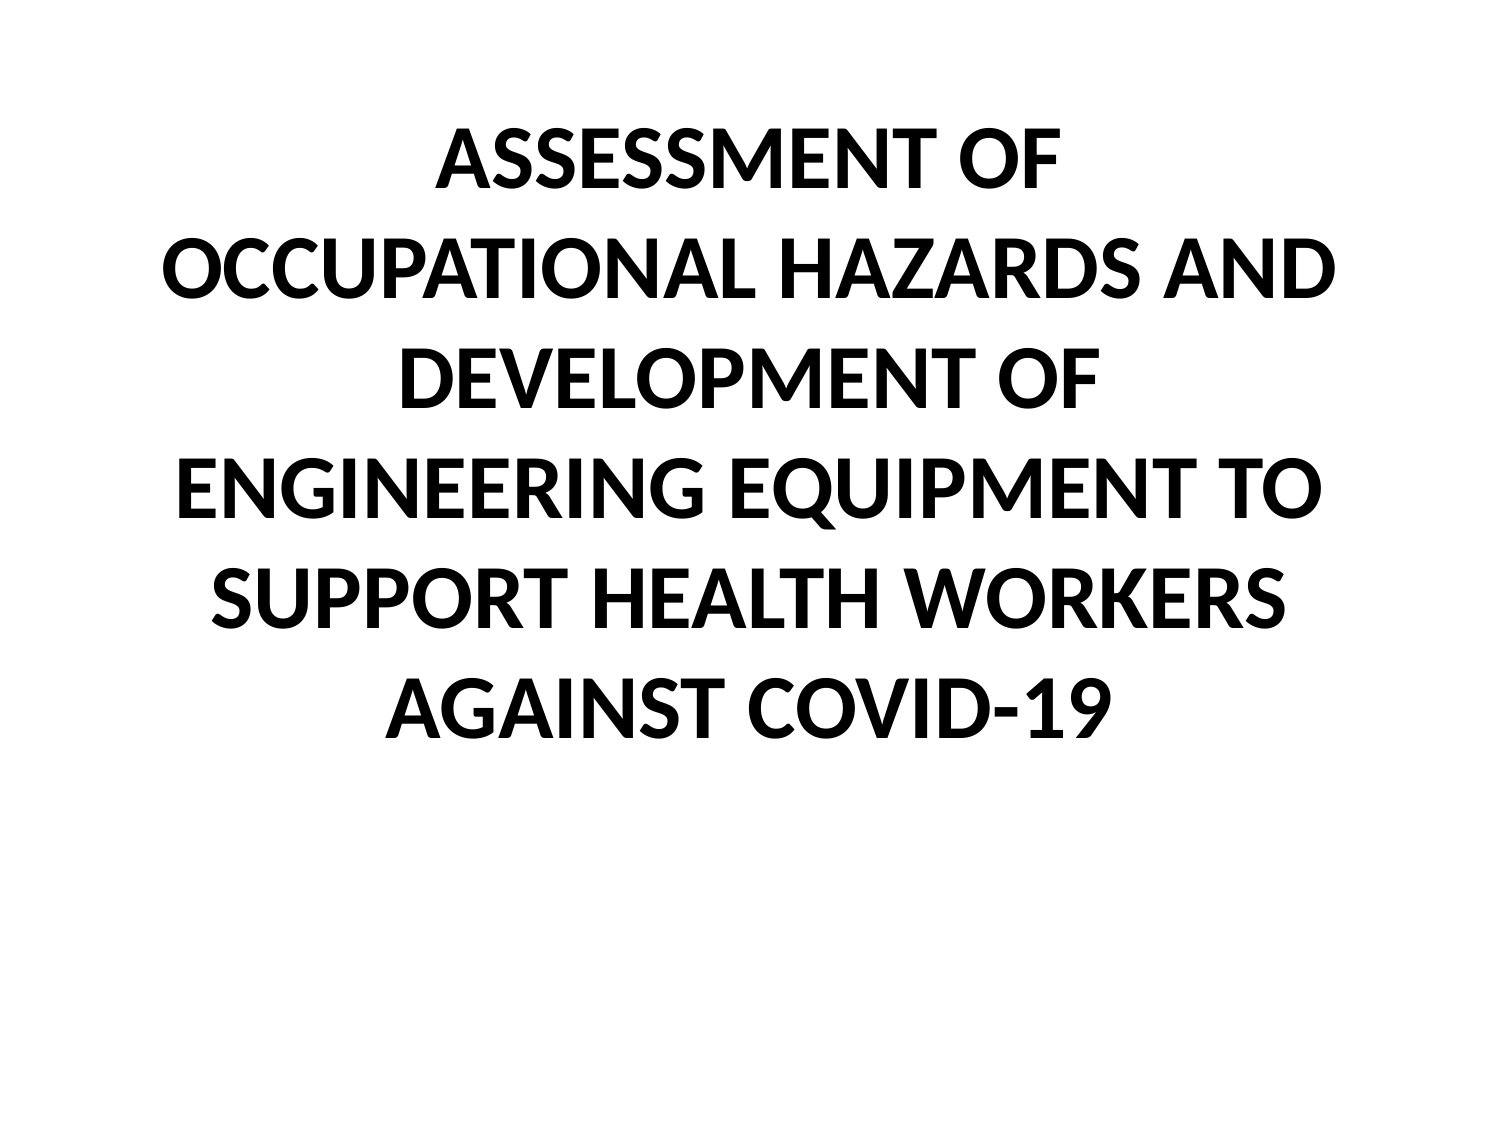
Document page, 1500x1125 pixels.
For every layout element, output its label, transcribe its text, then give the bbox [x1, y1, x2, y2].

title ASSESSMENT OF OCCUPATIONAL HAZARDS AND DEVELOPMENT OF ENGINEERING EQUIPMENT TO SUPPORT HEALTH WORKERS AGAINST COVID-19 [112, 30, 1388, 823]
